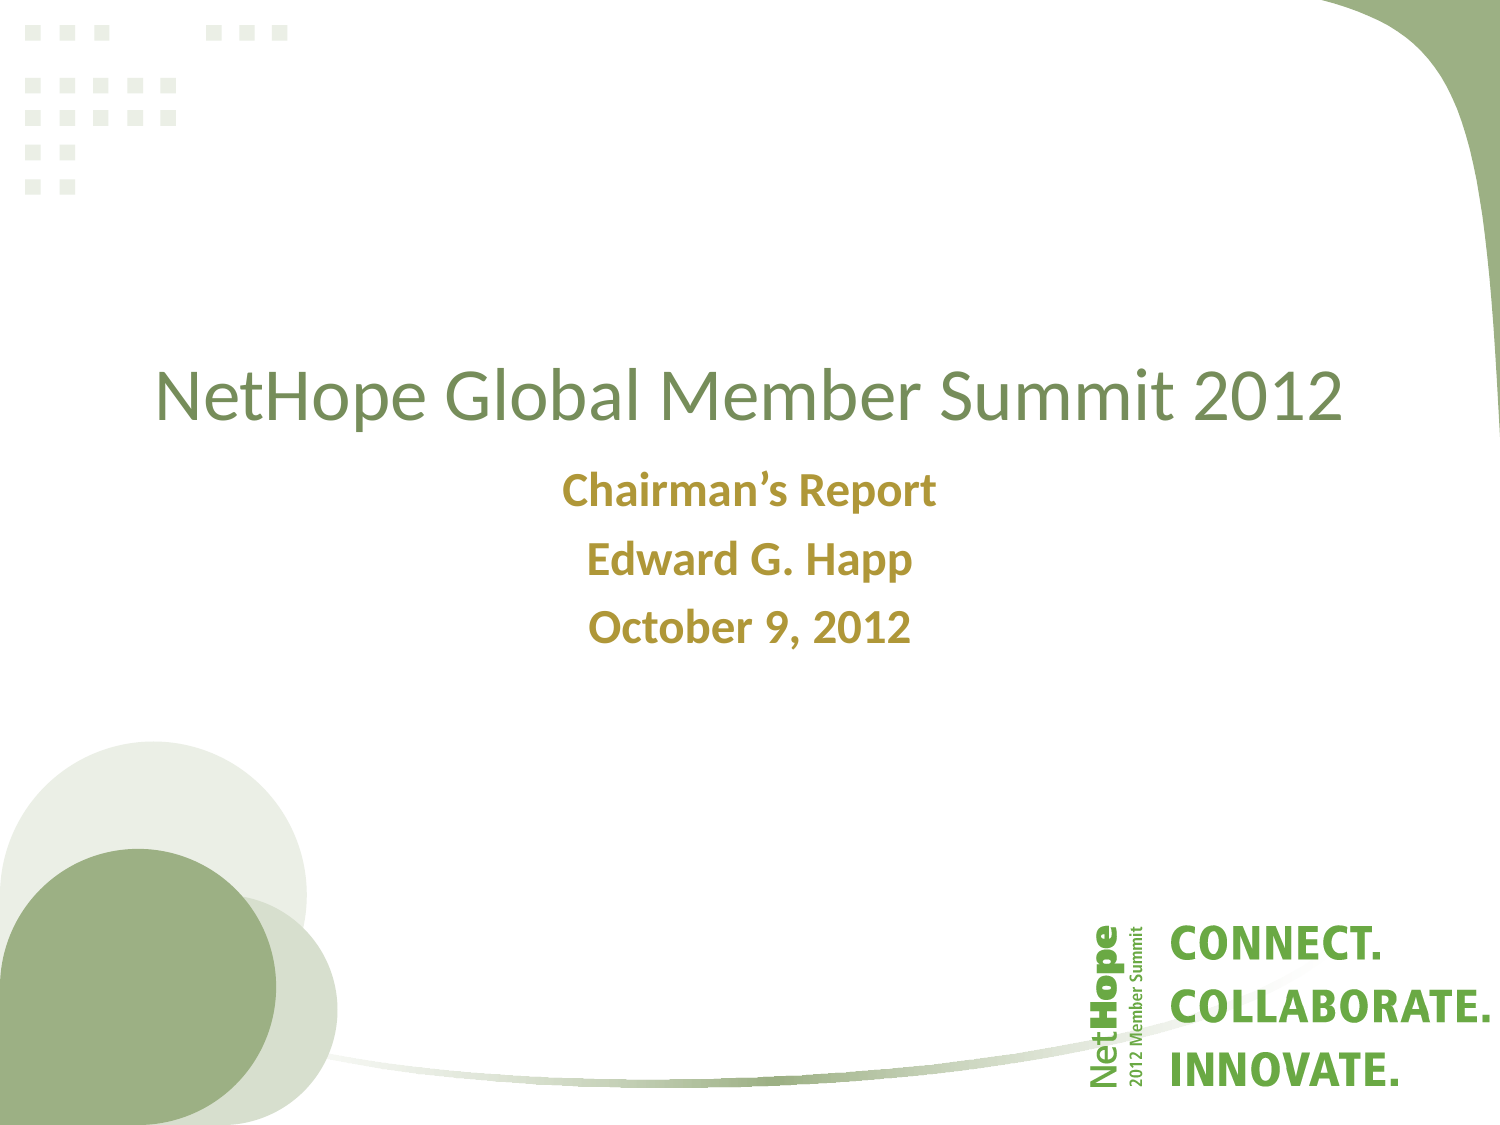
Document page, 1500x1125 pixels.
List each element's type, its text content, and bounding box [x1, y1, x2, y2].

subtitle Chairman’s Report Edward G. Happ October 9, 2012 [112, 450, 1388, 663]
picture [1074, 899, 1500, 1113]
title NetHope Global Member Summit 2012 [112, 337, 1388, 444]
